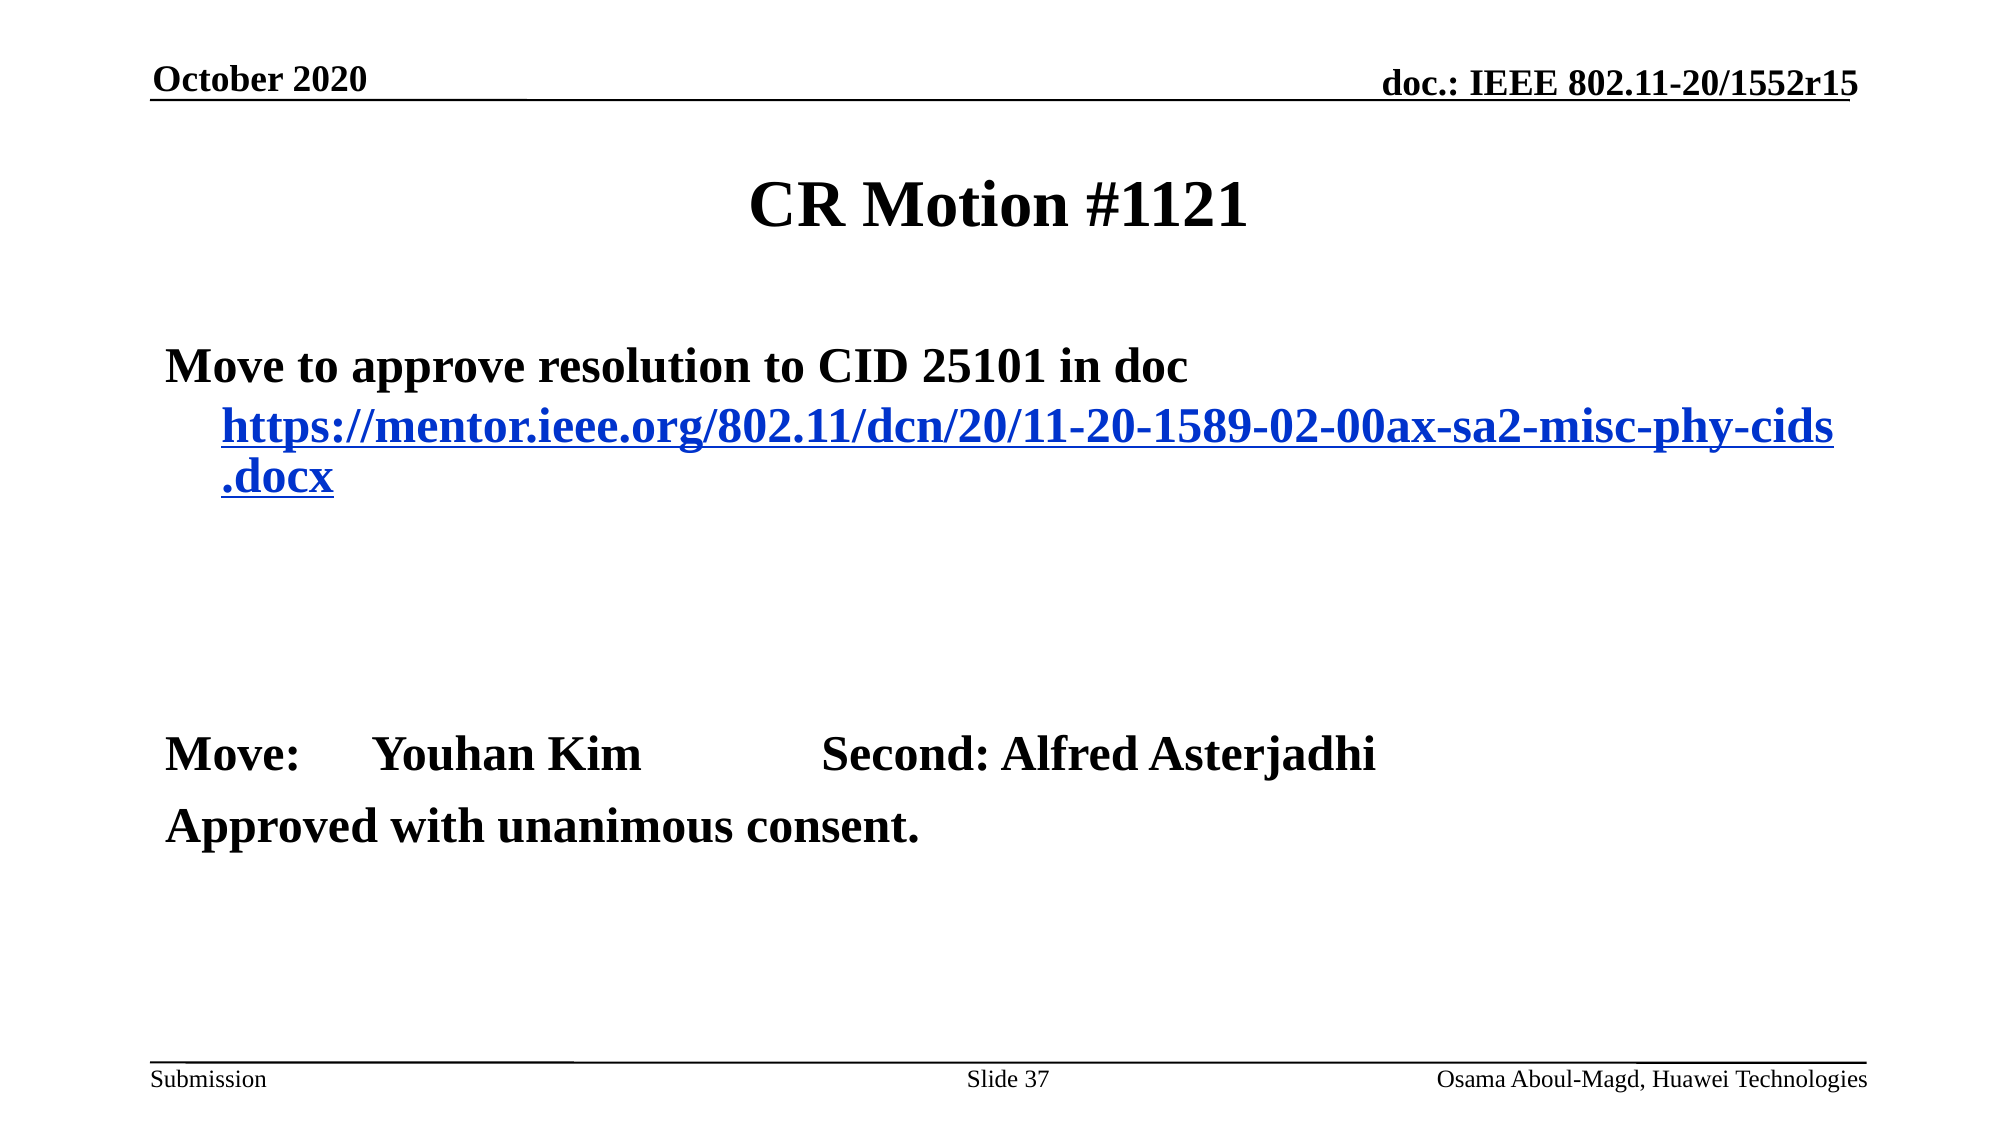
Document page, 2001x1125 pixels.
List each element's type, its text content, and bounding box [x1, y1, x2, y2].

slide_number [152, 54, 563, 100]
slide_number Slide 37 [950, 1061, 1067, 1123]
list Move to approve resolution to CID 25101 in doc https://mentor.ieee.org/802.11/dcn/20/11-20-1589-02-00ax-sa2-misc-phy-cids.docx Move: Youhan Kim Second: Alfred Asterjadhi Approved with unanimous consent. [149, 324, 1850, 1000]
footer Osama Aboul-Magd, Huawei Technologies [1171, 1061, 1869, 1093]
title CR Motion #1121 [149, 112, 1850, 288]
